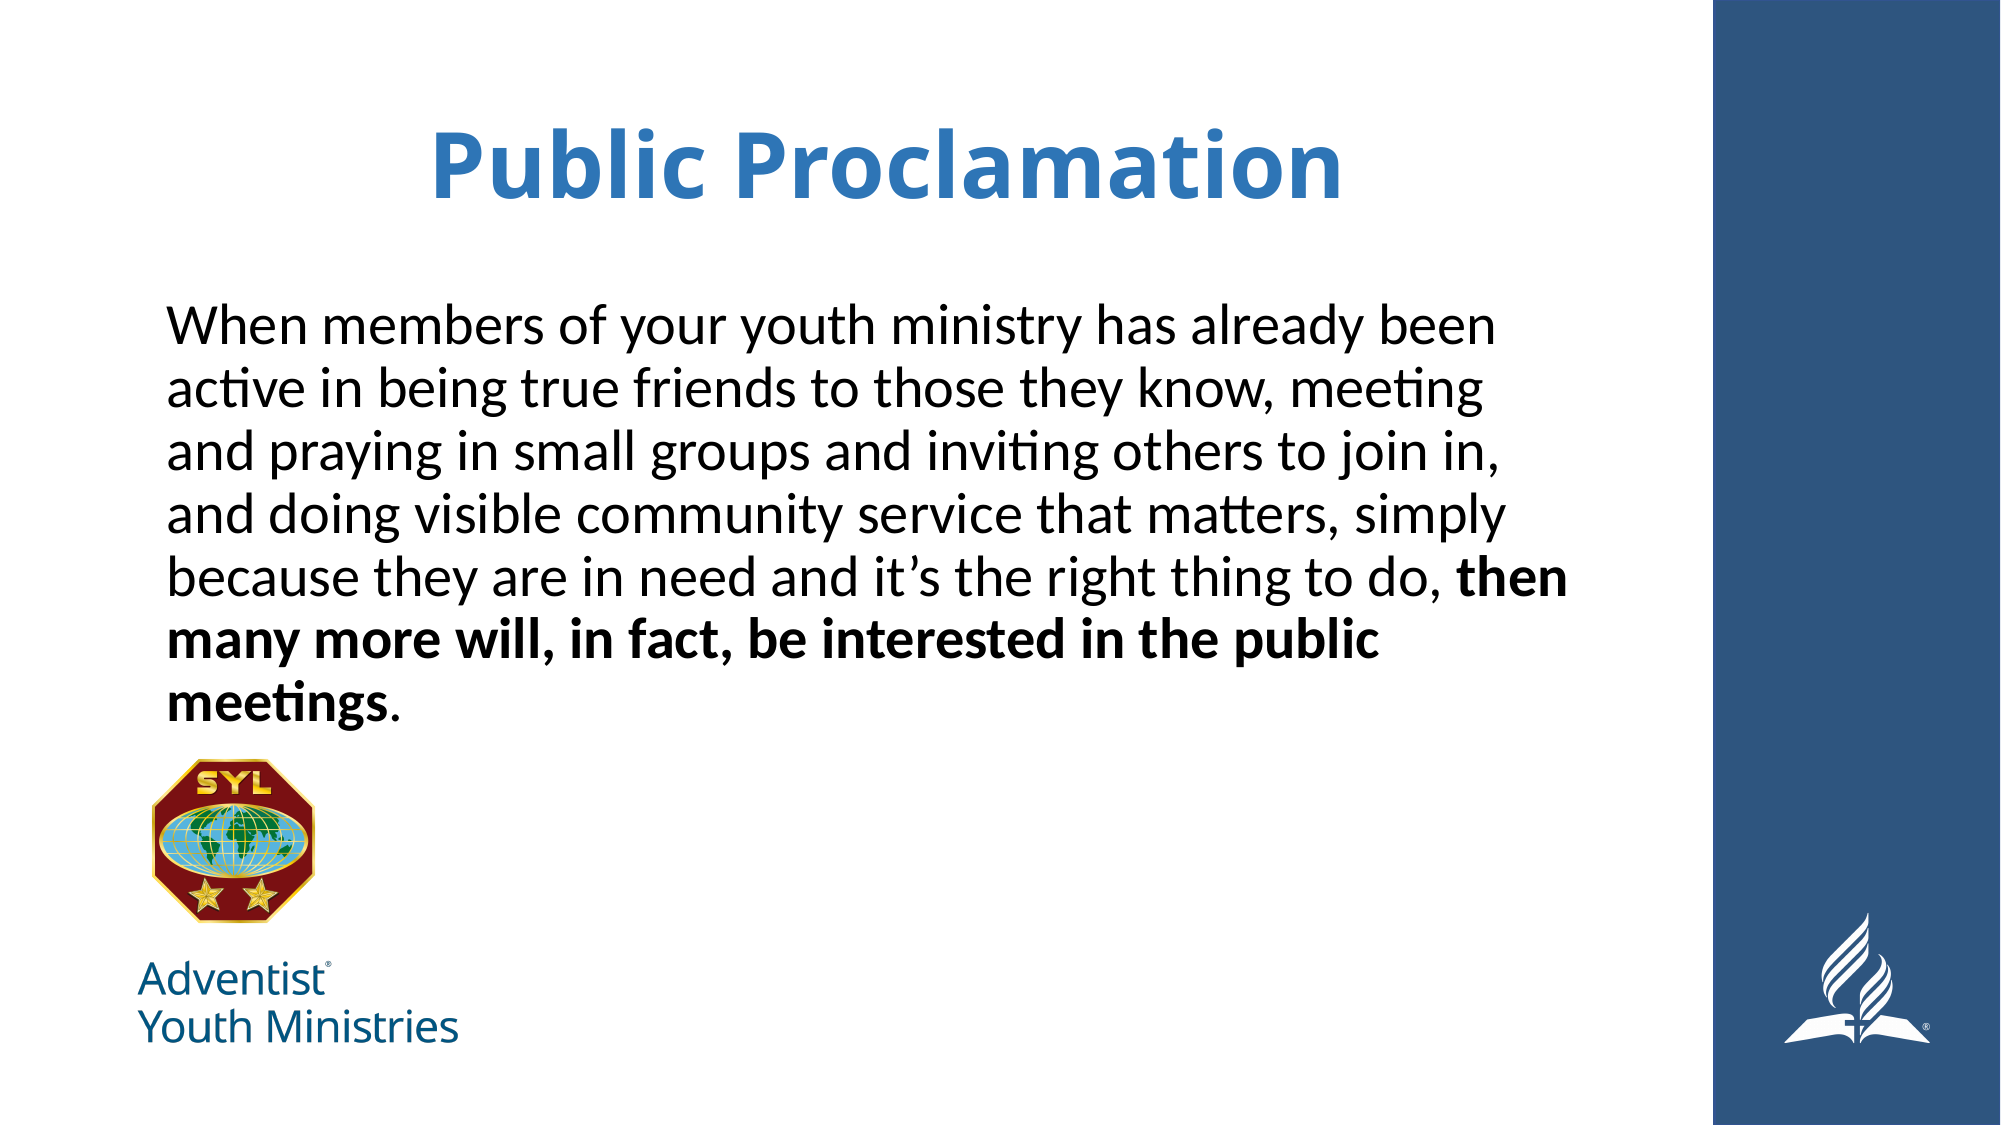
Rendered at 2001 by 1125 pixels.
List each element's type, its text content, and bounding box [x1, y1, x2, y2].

picture [1771, 892, 1943, 1064]
title Public Proclamation [137, 59, 1639, 278]
list When members of your youth ministry has already been active in being true friends to those they know, meeting and praying in small groups and inviting others to join in, and doing visible community service that matters, simply because they are in need and it’s the right thing to do, then many more will, in fact, be interested in the public meetings. [151, 287, 1597, 1001]
picture [109, 730, 489, 1064]
